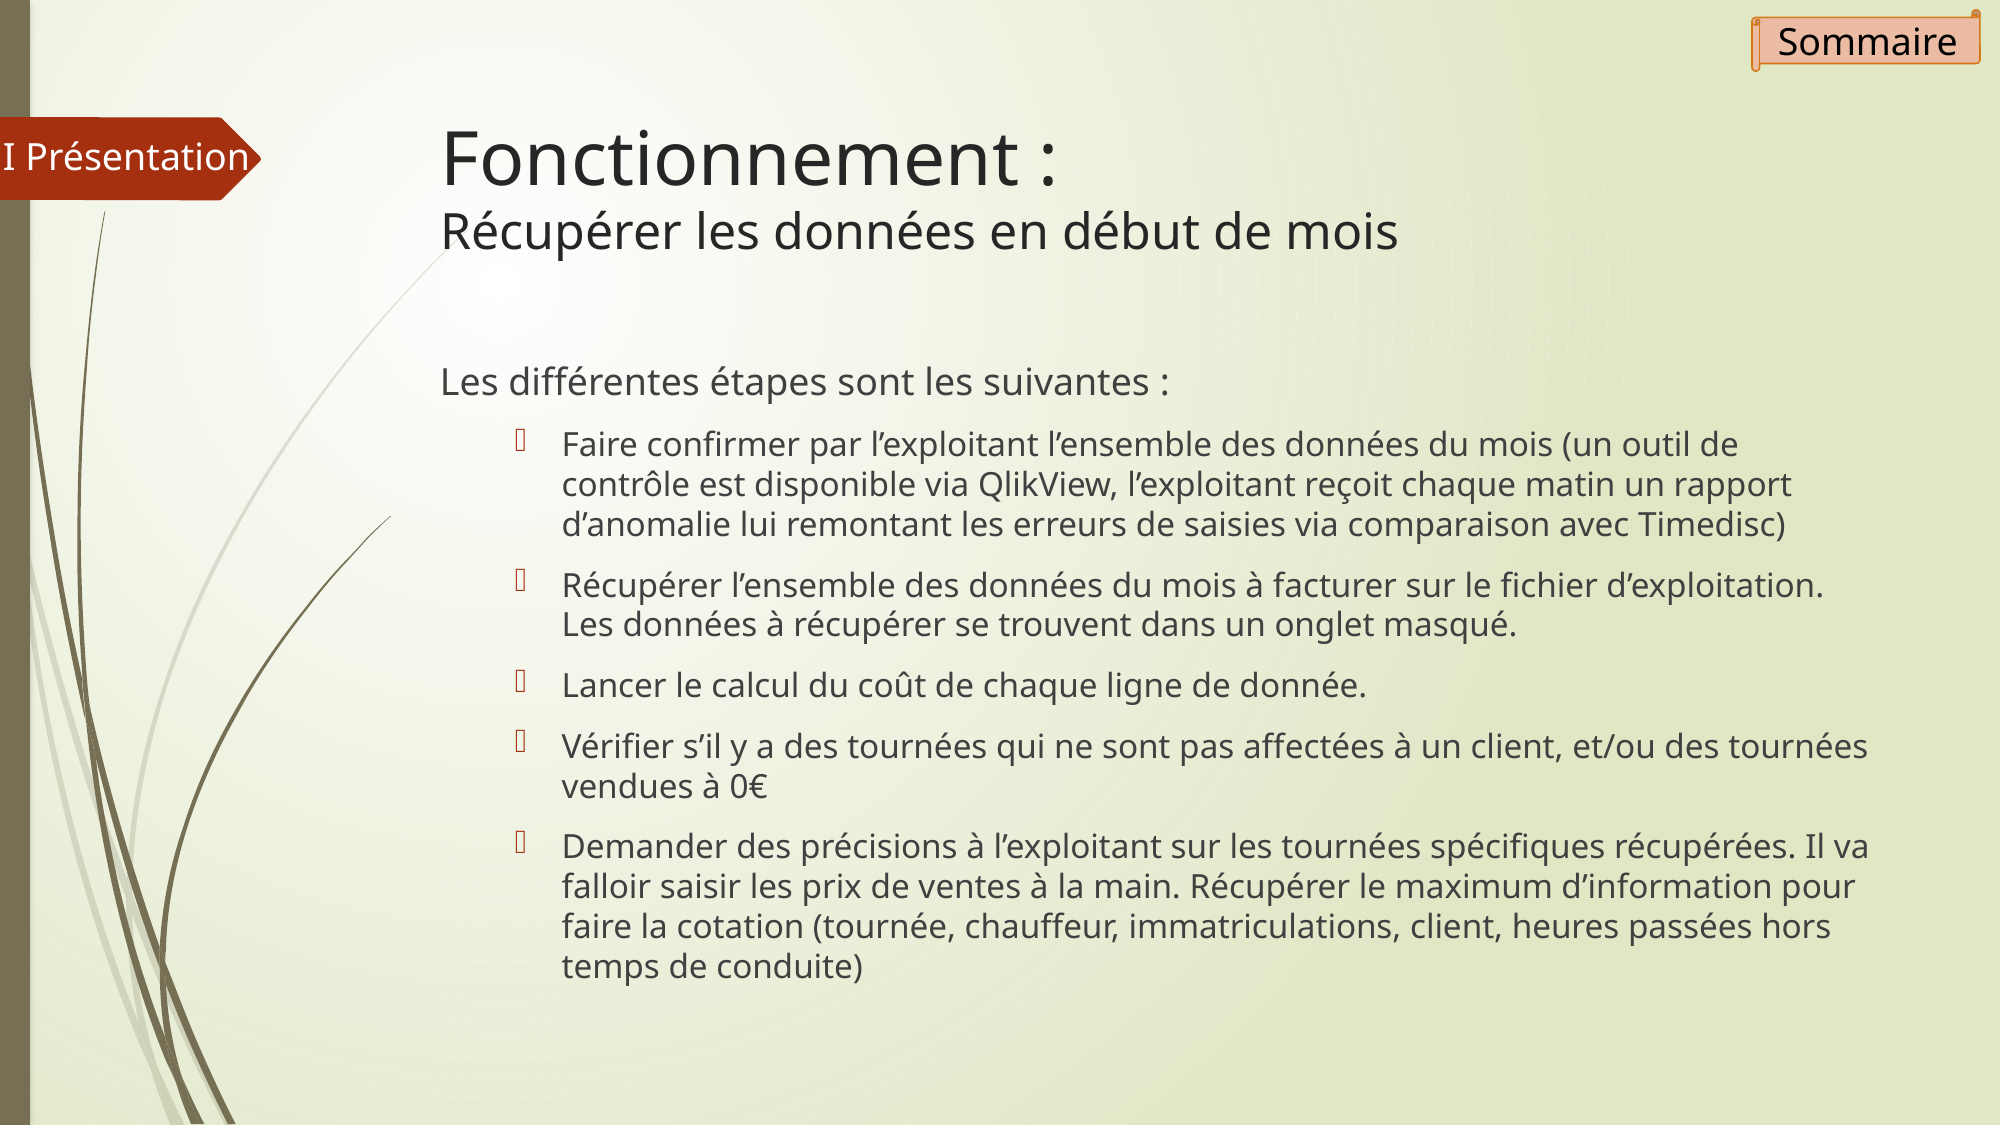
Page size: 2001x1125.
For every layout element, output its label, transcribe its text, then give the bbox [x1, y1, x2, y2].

text_box Sommaire [1751, 9, 1981, 72]
title Fonctionnement : Récupérer les données en début de mois [425, 102, 1888, 313]
list Les différentes étapes sont les suivantes : Faire confirmer par l’exploitant l’ensemble des données du mois (un outil de contrôle est disponible via QlikView, l’exploitant reçoit chaque matin un rapport d’anomalie lui remontant les erreurs de saisies via comparaison avec Timedisc) Récupérer l’ensemble des données du mois à facturer sur le fichier d’exploitation. Les données à récupérer se trouvent dans un onglet masqué. Lancer le calcul du coût de chaque ligne de donnée. Vérifier s’il y a des tournées qui ne sont pas affectées à un client, et/ou des tournées vendues à 0€ Demander des précisions à l’exploitant sur les tournées spécifiques récupérées. Il va falloir saisir les prix de ventes à la main. Récupérer le maximum d’information pour faire la cotation (tournée, chauffeur, immatriculations, client, heures passées hors temps de conduite) [424, 350, 1888, 1122]
text_box I Présentation [0, 125, 266, 186]
